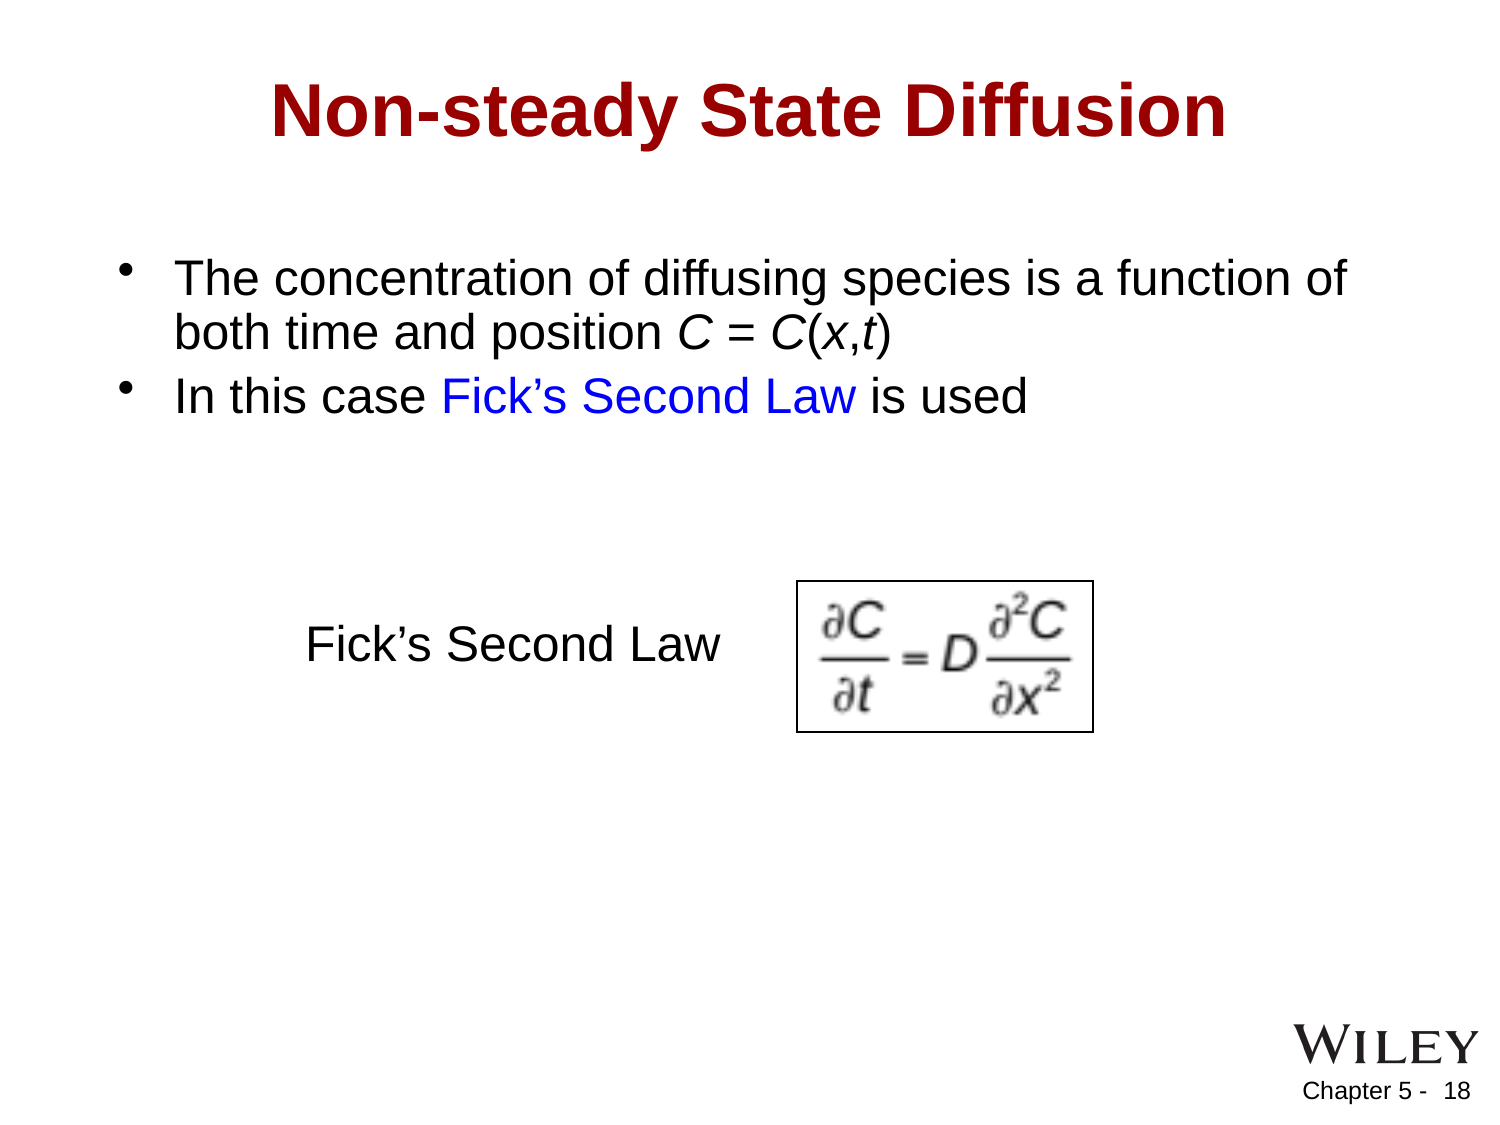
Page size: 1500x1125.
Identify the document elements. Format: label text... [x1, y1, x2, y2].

list The concentration of diffusing species is a function of both time and position C = C(x,t) In this case Fick’s Second Law is used [102, 244, 1378, 345]
title Non-steady State Diffusion [112, 62, 1388, 150]
slide_number 18 [1426, 1066, 1488, 1125]
text_box Fick’s Second Law [290, 604, 736, 680]
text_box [797, 578, 1094, 733]
